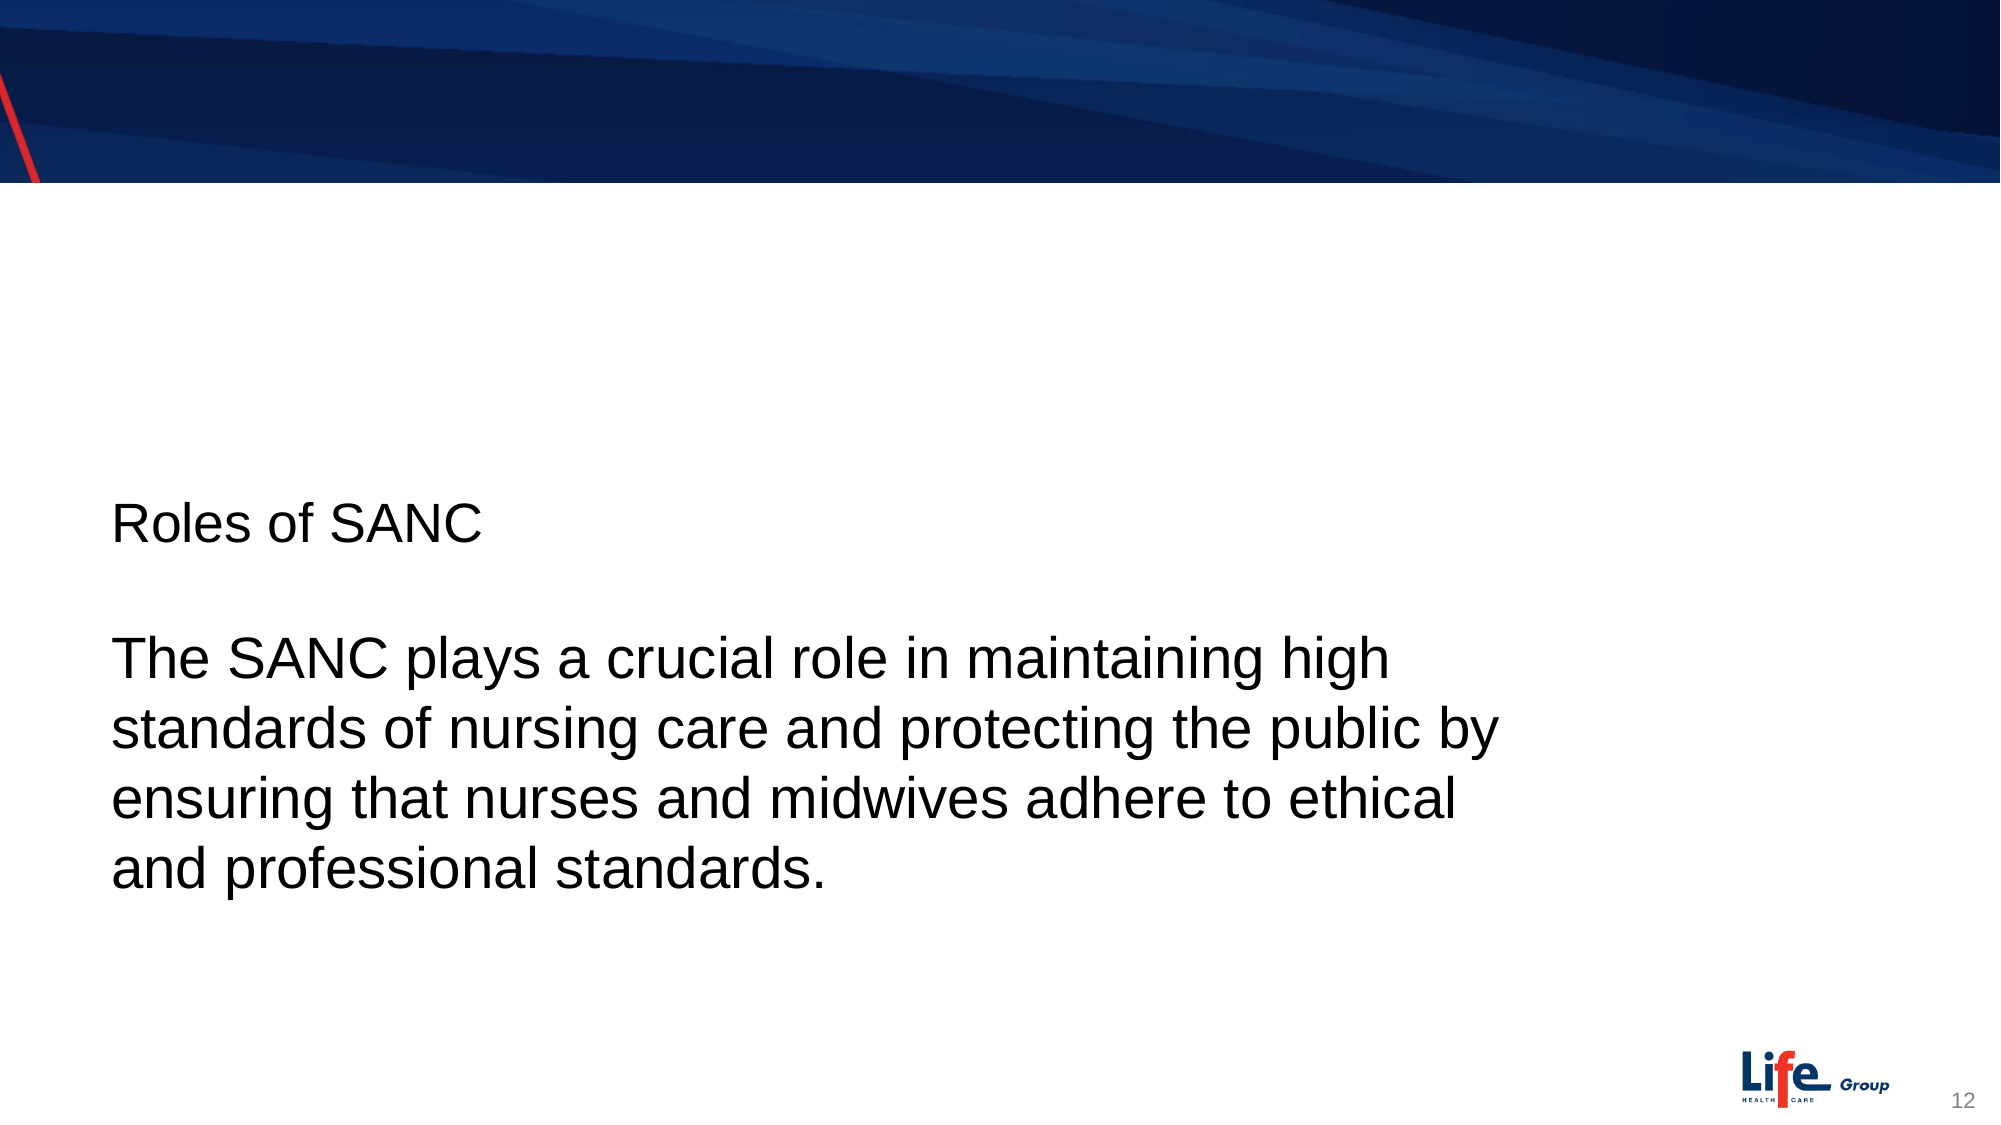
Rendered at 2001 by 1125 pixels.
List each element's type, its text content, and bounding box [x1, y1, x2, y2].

text_box Roles of SANC The SANC plays a crucial role in maintaining high standards of nursing care and protecting the public by ensuring that nurses and midwives adhere to ethical and professional standards. [111, 298, 1522, 900]
picture [1732, 1044, 1899, 1114]
picture [0, 0, 2000, 183]
